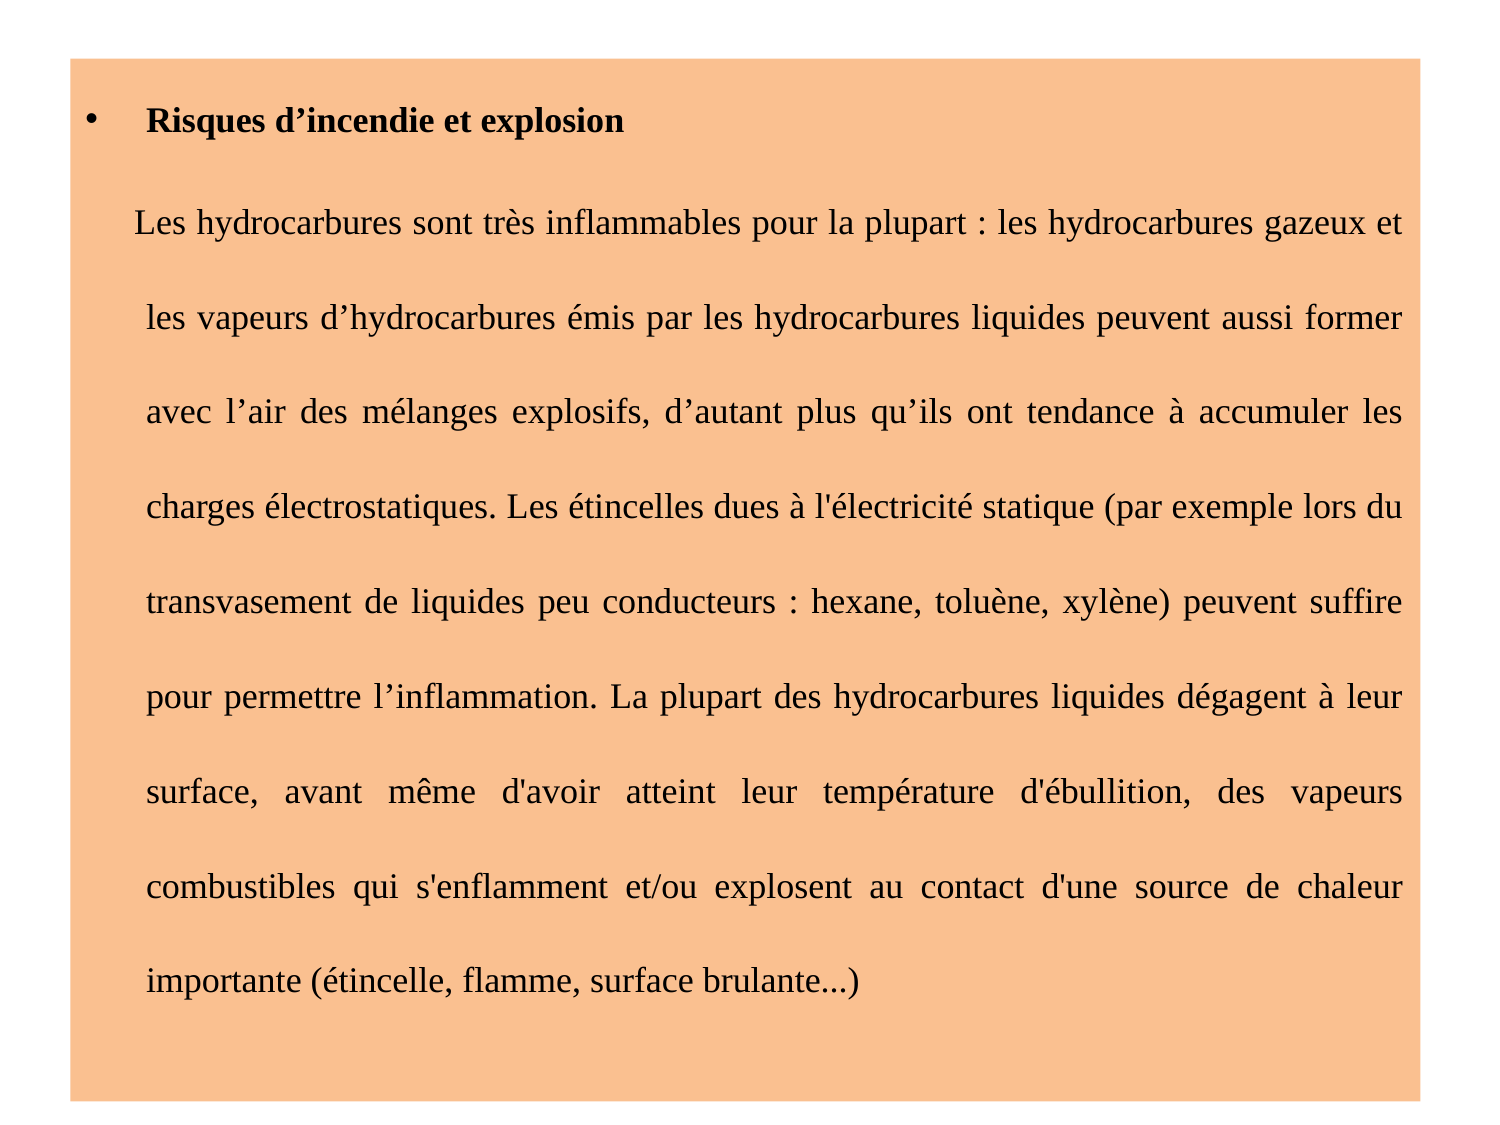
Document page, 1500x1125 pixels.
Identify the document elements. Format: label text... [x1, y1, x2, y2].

list Risques d’incendie et explosion Les hydrocarbures sont très inflammables pour la plupart : les hydrocarbures gazeux et les vapeurs d’hydrocarbures émis par les hydrocarbures liquides peuvent aussi former avec l’air des mélanges explosifs, d’autant plus qu’ils ont tendance à accumuler les charges électrostatiques. Les étincelles dues à l'électricité statique (par exemple lors du transvasement de liquides peu conducteurs : hexane, toluène, xylène) peuvent suffire pour permettre l’inflammation. La plupart des hydrocarbures liquides dégagent à leur surface, avant même d'avoir atteint leur température d'ébullition, des vapeurs combustibles qui s'enflamment et/ou explosent au contact d'une source de chaleur importante (étincelle, flamme, surface brulante...) [70, 58, 1421, 1102]
